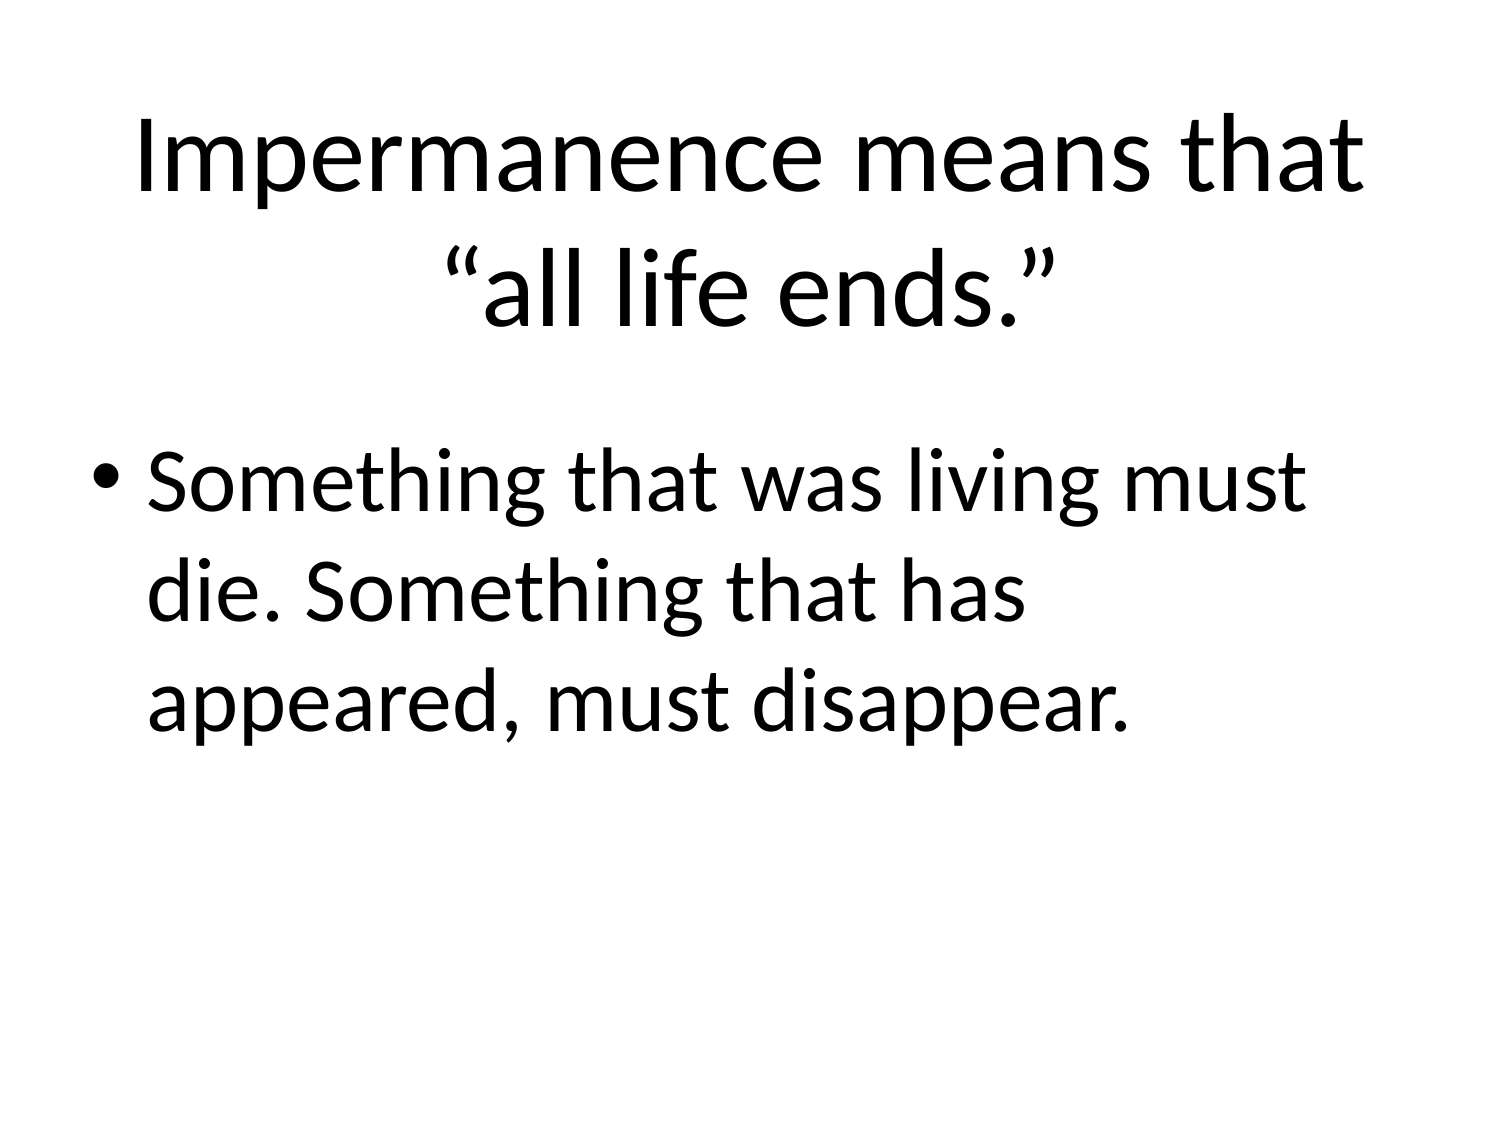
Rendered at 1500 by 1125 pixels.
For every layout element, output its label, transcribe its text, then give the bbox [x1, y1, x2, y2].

list Something that was living must die. Something that has appeared, must disappear. [75, 412, 1425, 1005]
title Impermanence means that “all life ends.” [75, 99, 1425, 412]
